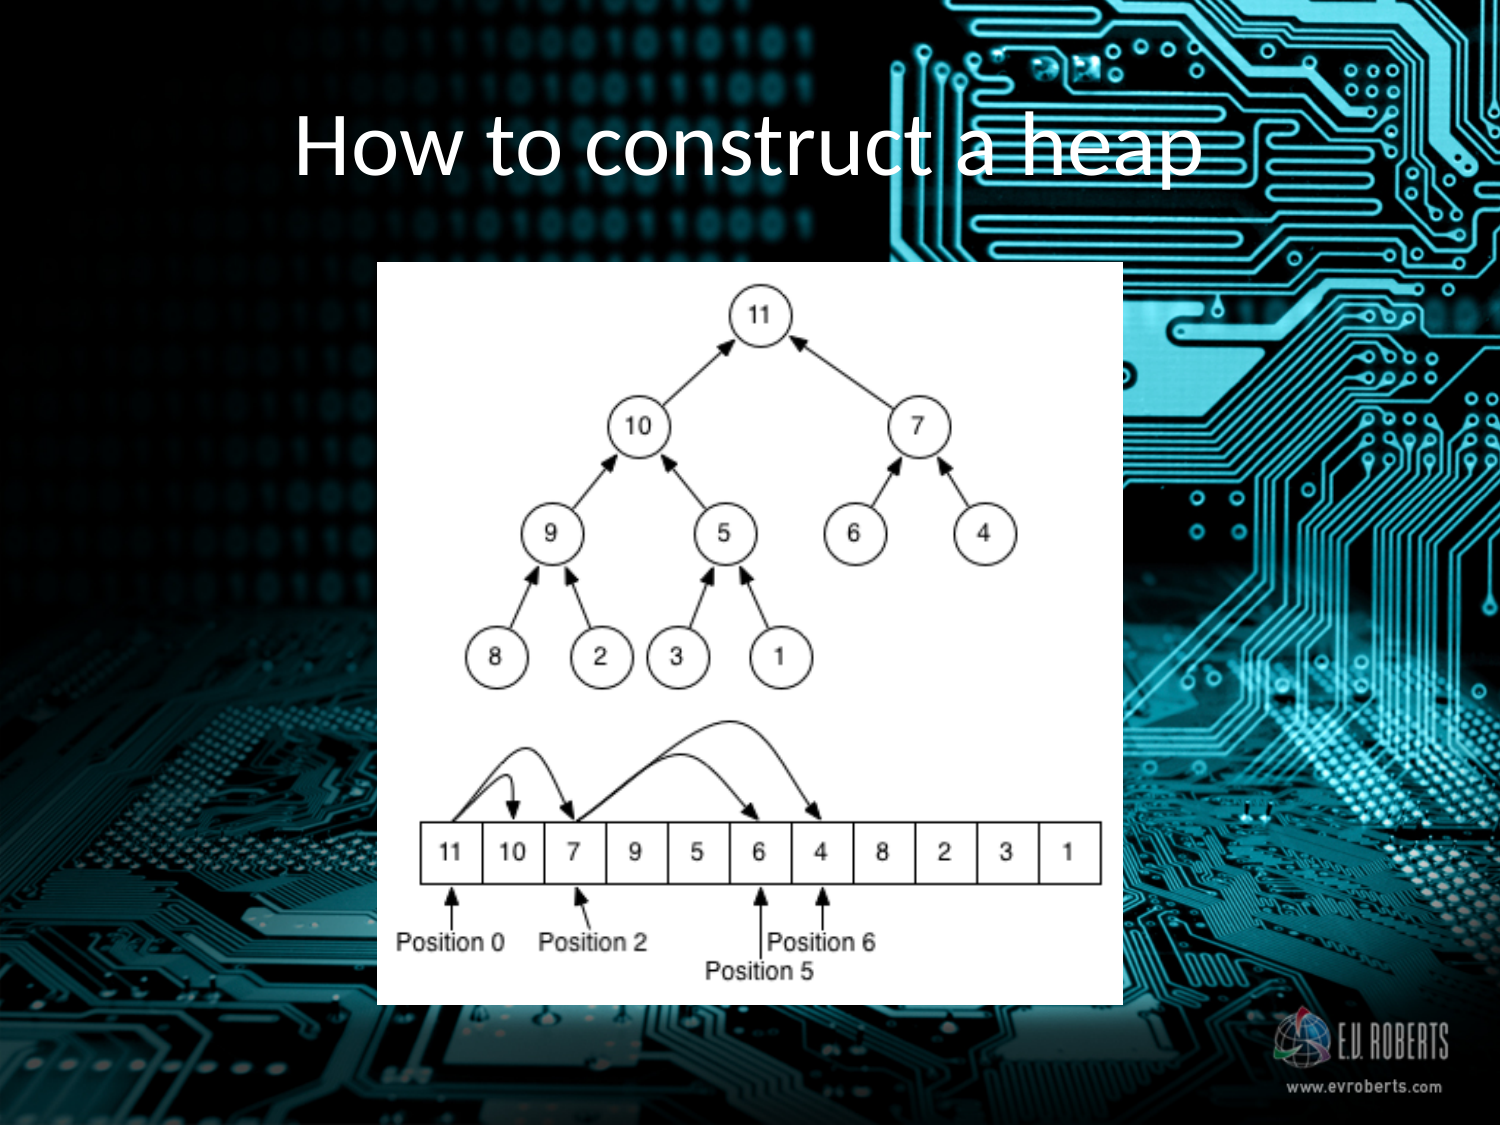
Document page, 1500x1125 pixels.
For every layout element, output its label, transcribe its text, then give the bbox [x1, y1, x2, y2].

picture [0, 0, 1500, 1125]
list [377, 262, 1123, 1006]
title How to construct a heap [75, 45, 1425, 233]
